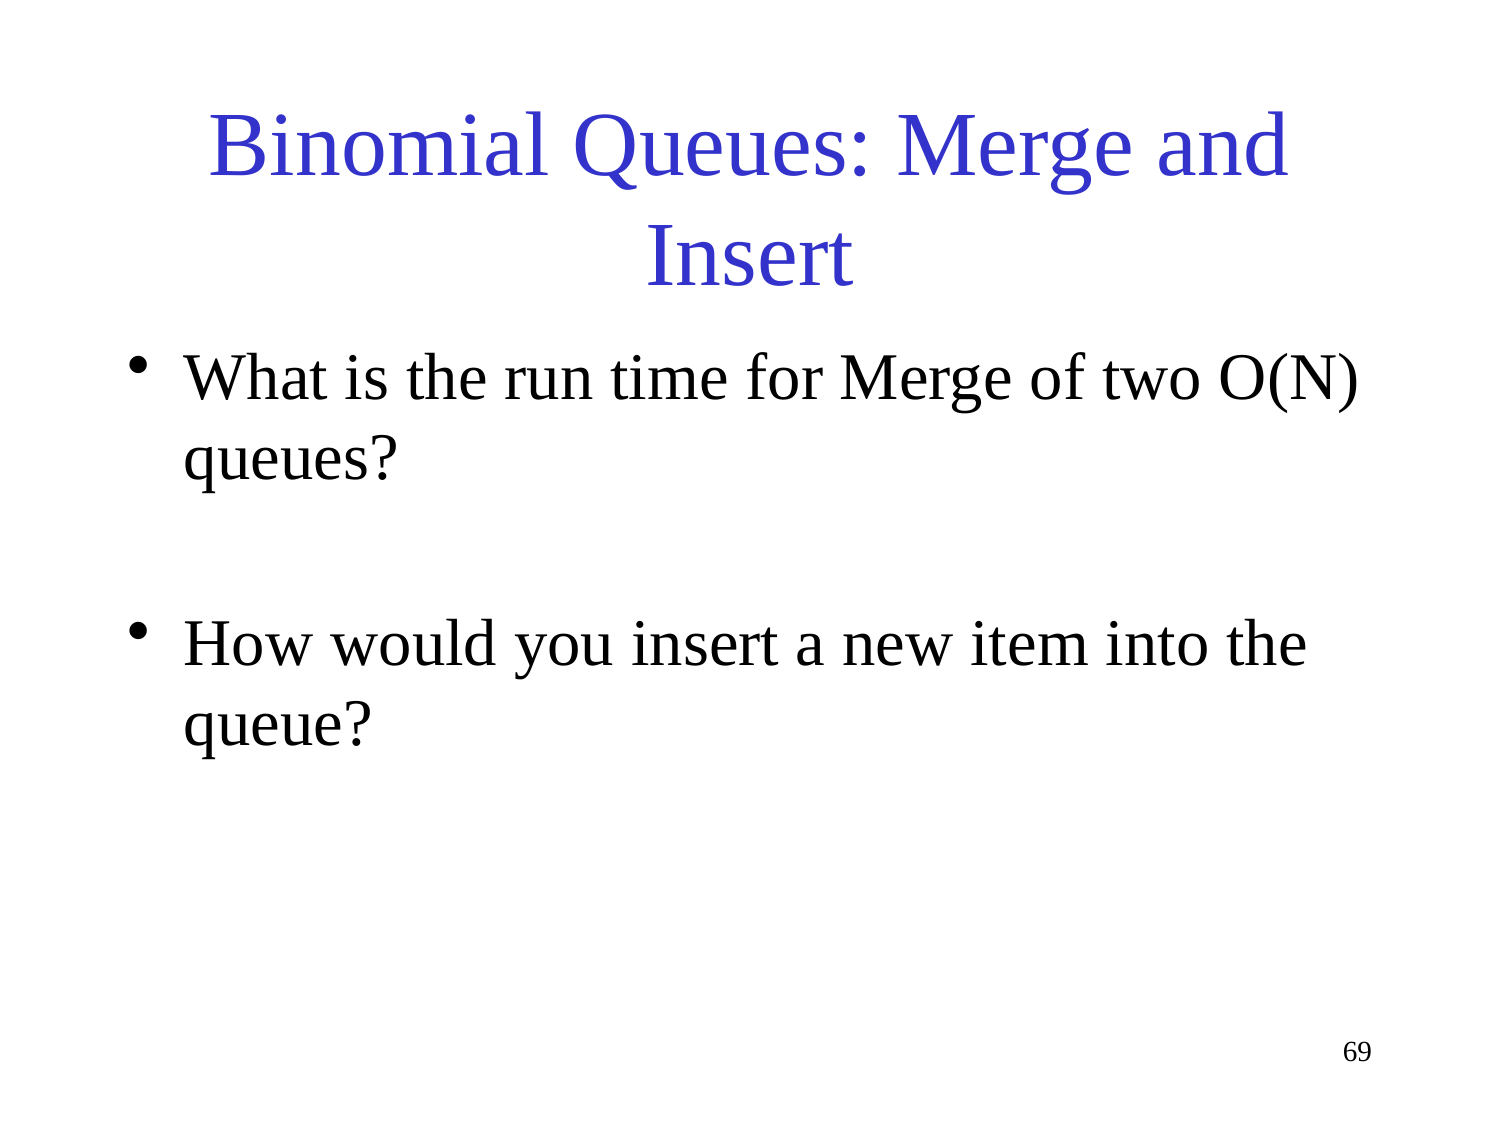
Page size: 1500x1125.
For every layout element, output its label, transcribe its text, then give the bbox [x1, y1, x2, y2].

slide_number 69 [1074, 1025, 1388, 1100]
list What is the run time for Merge of two O(N) queues? How would you insert a new item into the queue? [112, 324, 1388, 1000]
title Binomial Queues: Merge and Insert [112, 99, 1388, 288]
